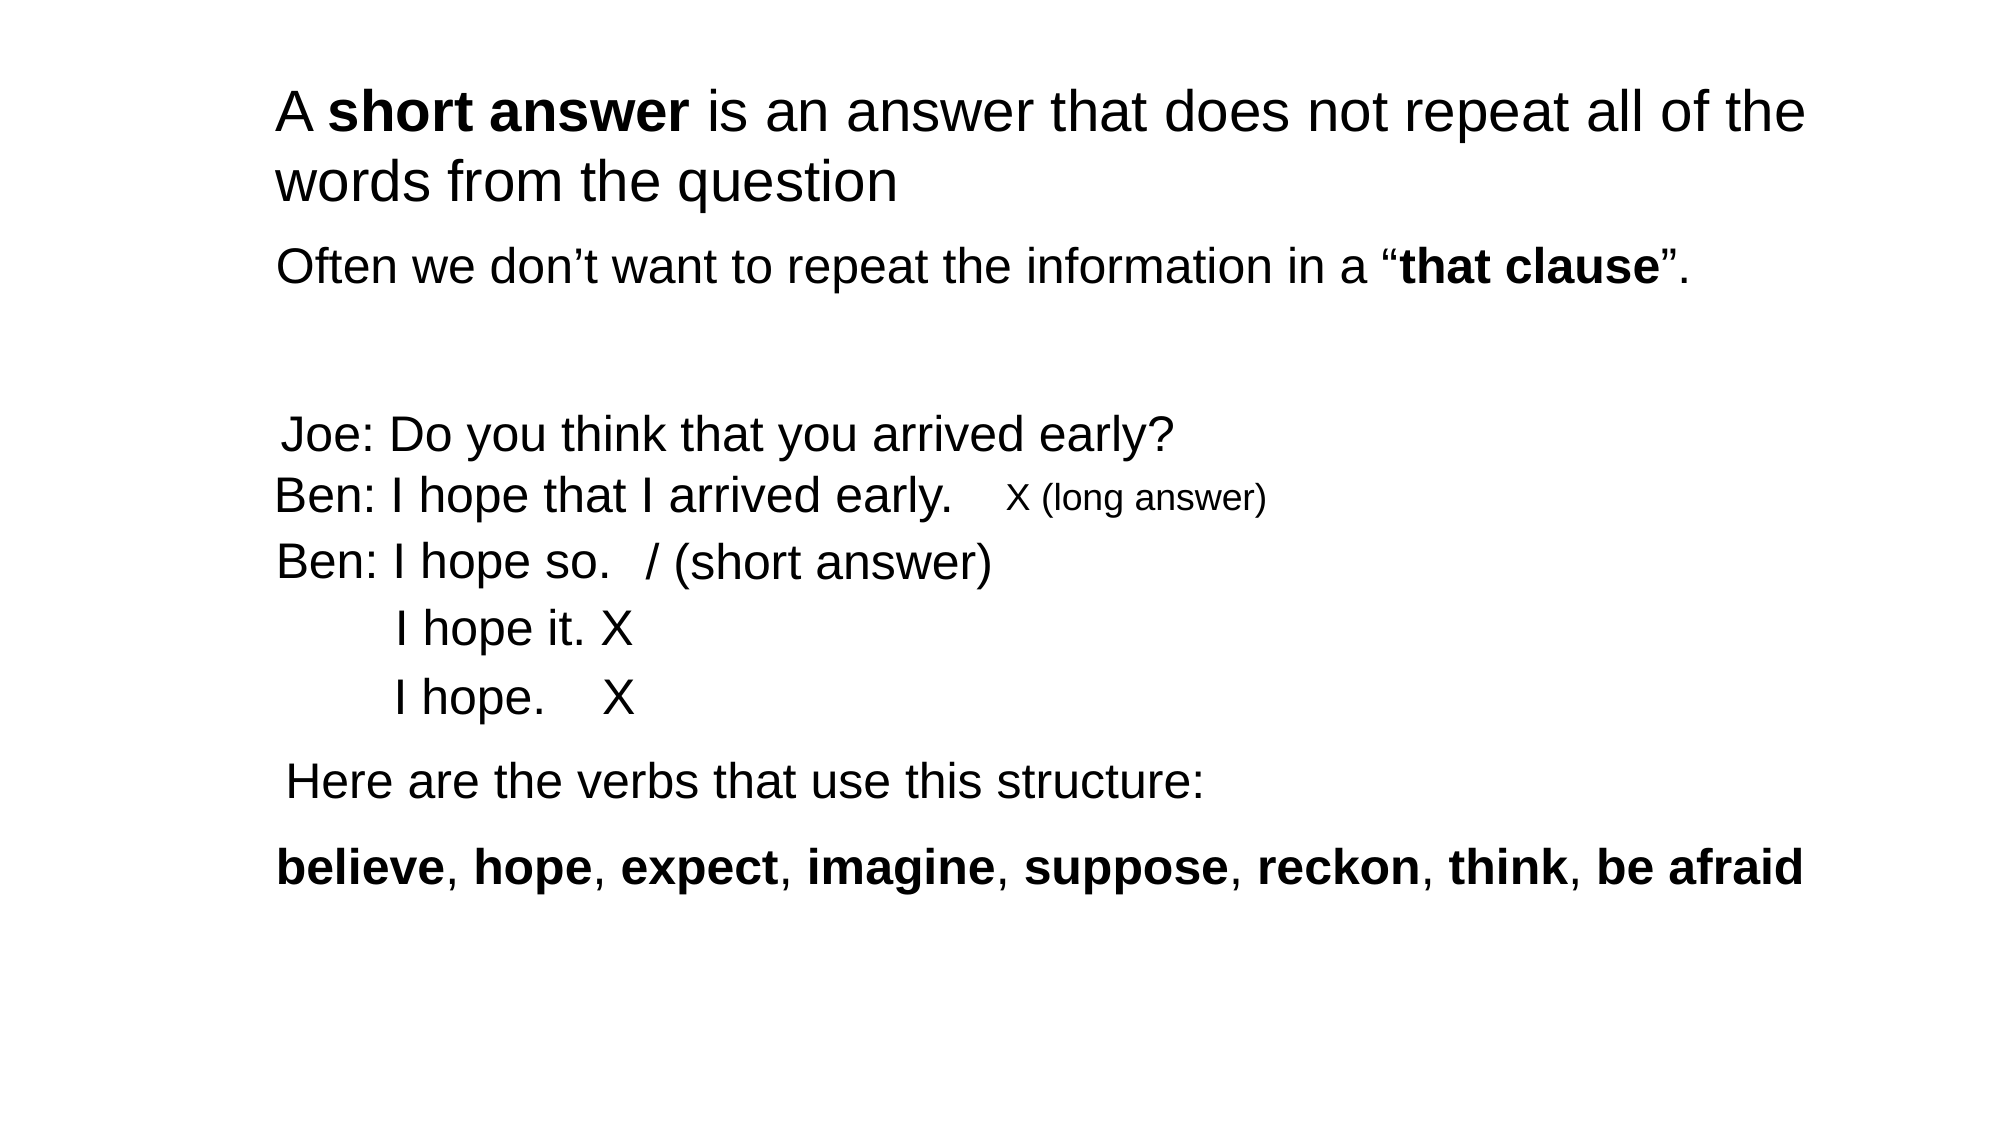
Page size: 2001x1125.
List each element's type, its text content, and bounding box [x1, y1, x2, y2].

text_box believe, hope, expect, imagine, suppose, reckon, think, be afraid [261, 827, 1910, 903]
text_box I hope. X [378, 656, 667, 732]
text_box Joe: Do you think that you arrived early? [265, 394, 1191, 470]
text_box Ben: I hope that I arrived early. [259, 455, 970, 530]
text_box Ben: I hope so. [261, 520, 630, 641]
text_box I hope it. X [380, 588, 649, 656]
text_box / (short answer) [630, 521, 1009, 597]
text_box Here are the verbs that use this structure: [270, 740, 1222, 816]
text_box Often we don’t want to repeat the information in a “that clause”. [261, 221, 1739, 301]
text_box A short answer is an answer that does not repeat all of the words from the question [261, 65, 1854, 220]
text_box X (long answer) [990, 465, 1283, 526]
